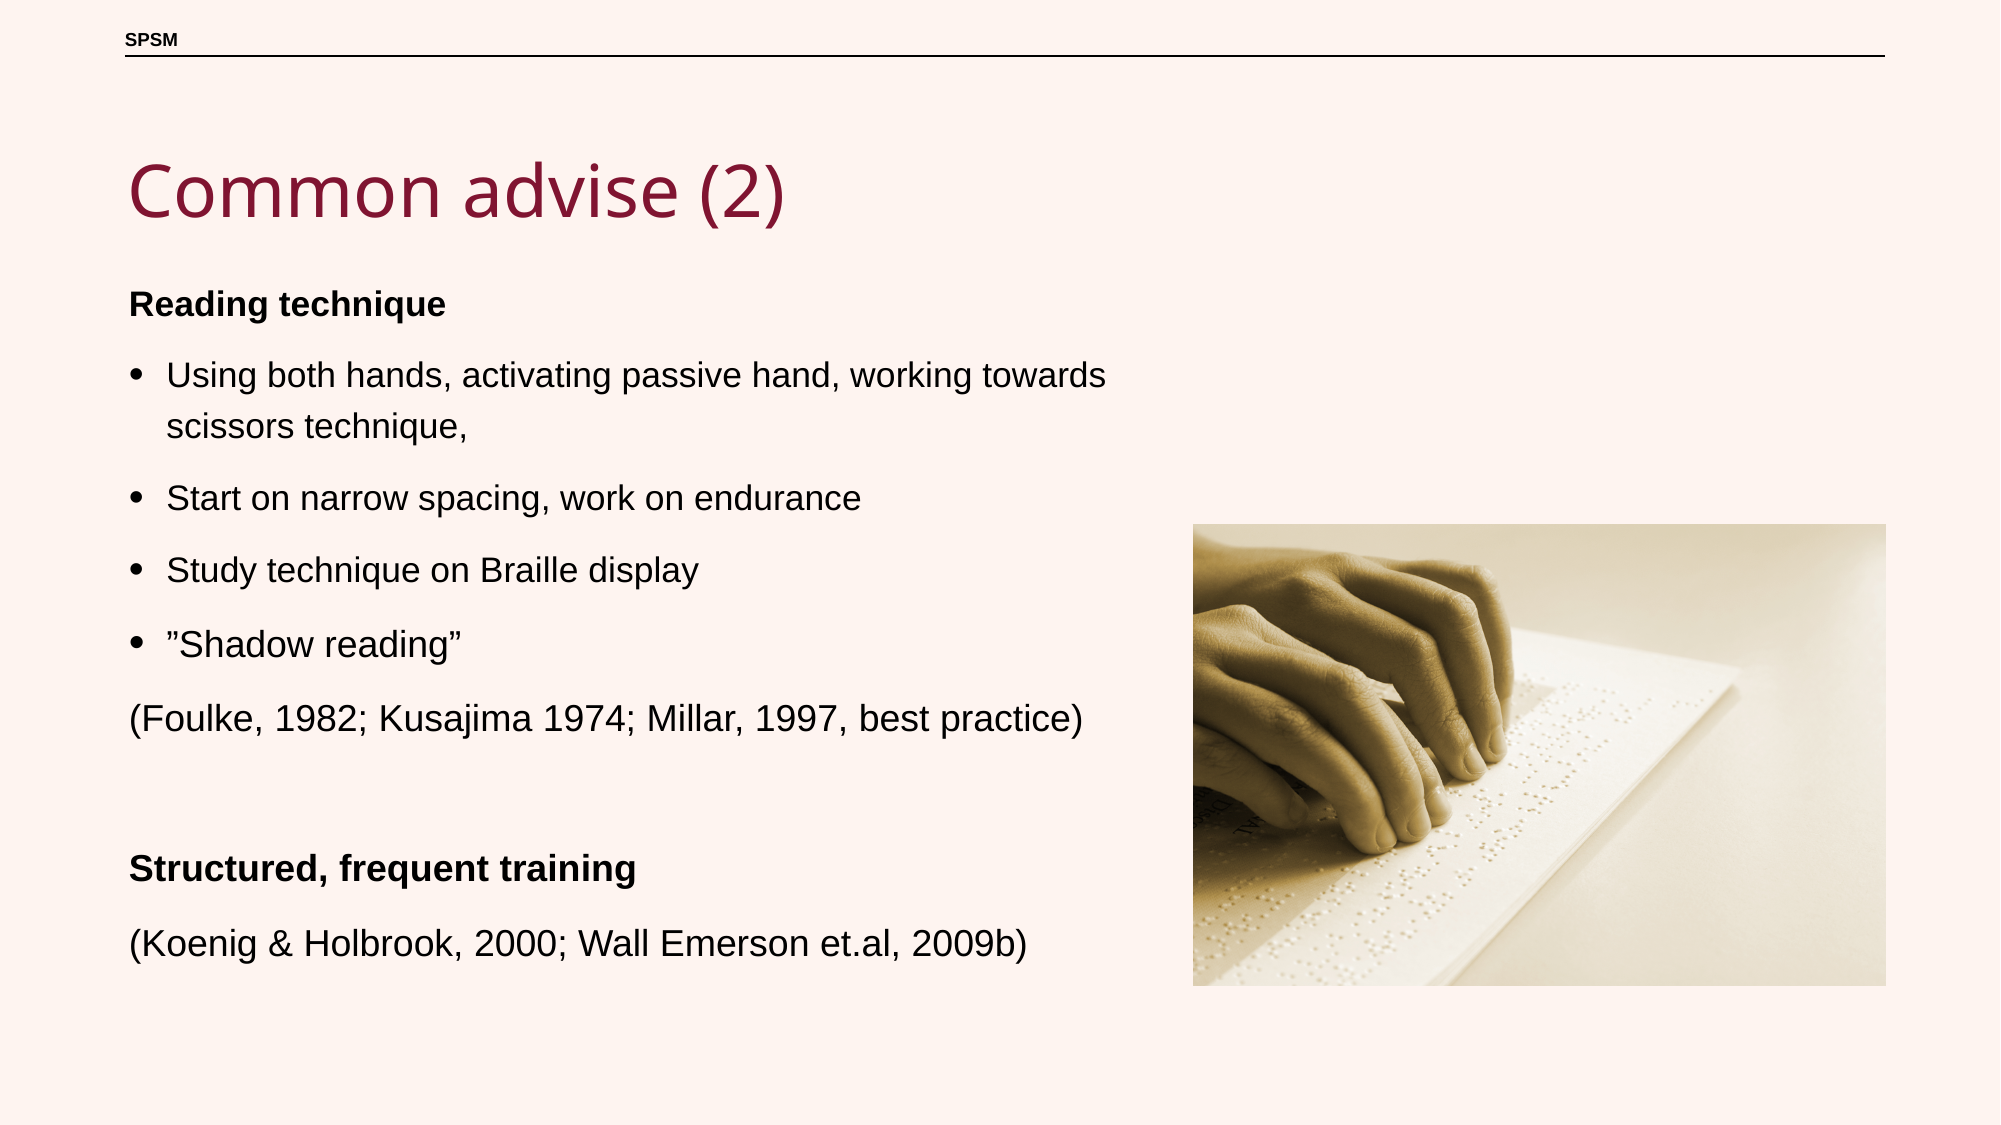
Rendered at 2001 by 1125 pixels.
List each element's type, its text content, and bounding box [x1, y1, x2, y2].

picture [1193, 524, 1886, 986]
title Common advise (2) [112, 90, 1838, 241]
list Reading technique Using both hands, activating passive hand, working towards scissors technique, Start on narrow spacing, work on endurance Study technique on Braille display ”Shadow reading” (Foulke, 1982; Kusajima 1974; Millar, 1997, best practice) Structured, frequent training (Koenig & Holbrook, 2000; Wall Emerson et.al, 2009b) [113, 264, 1162, 1066]
